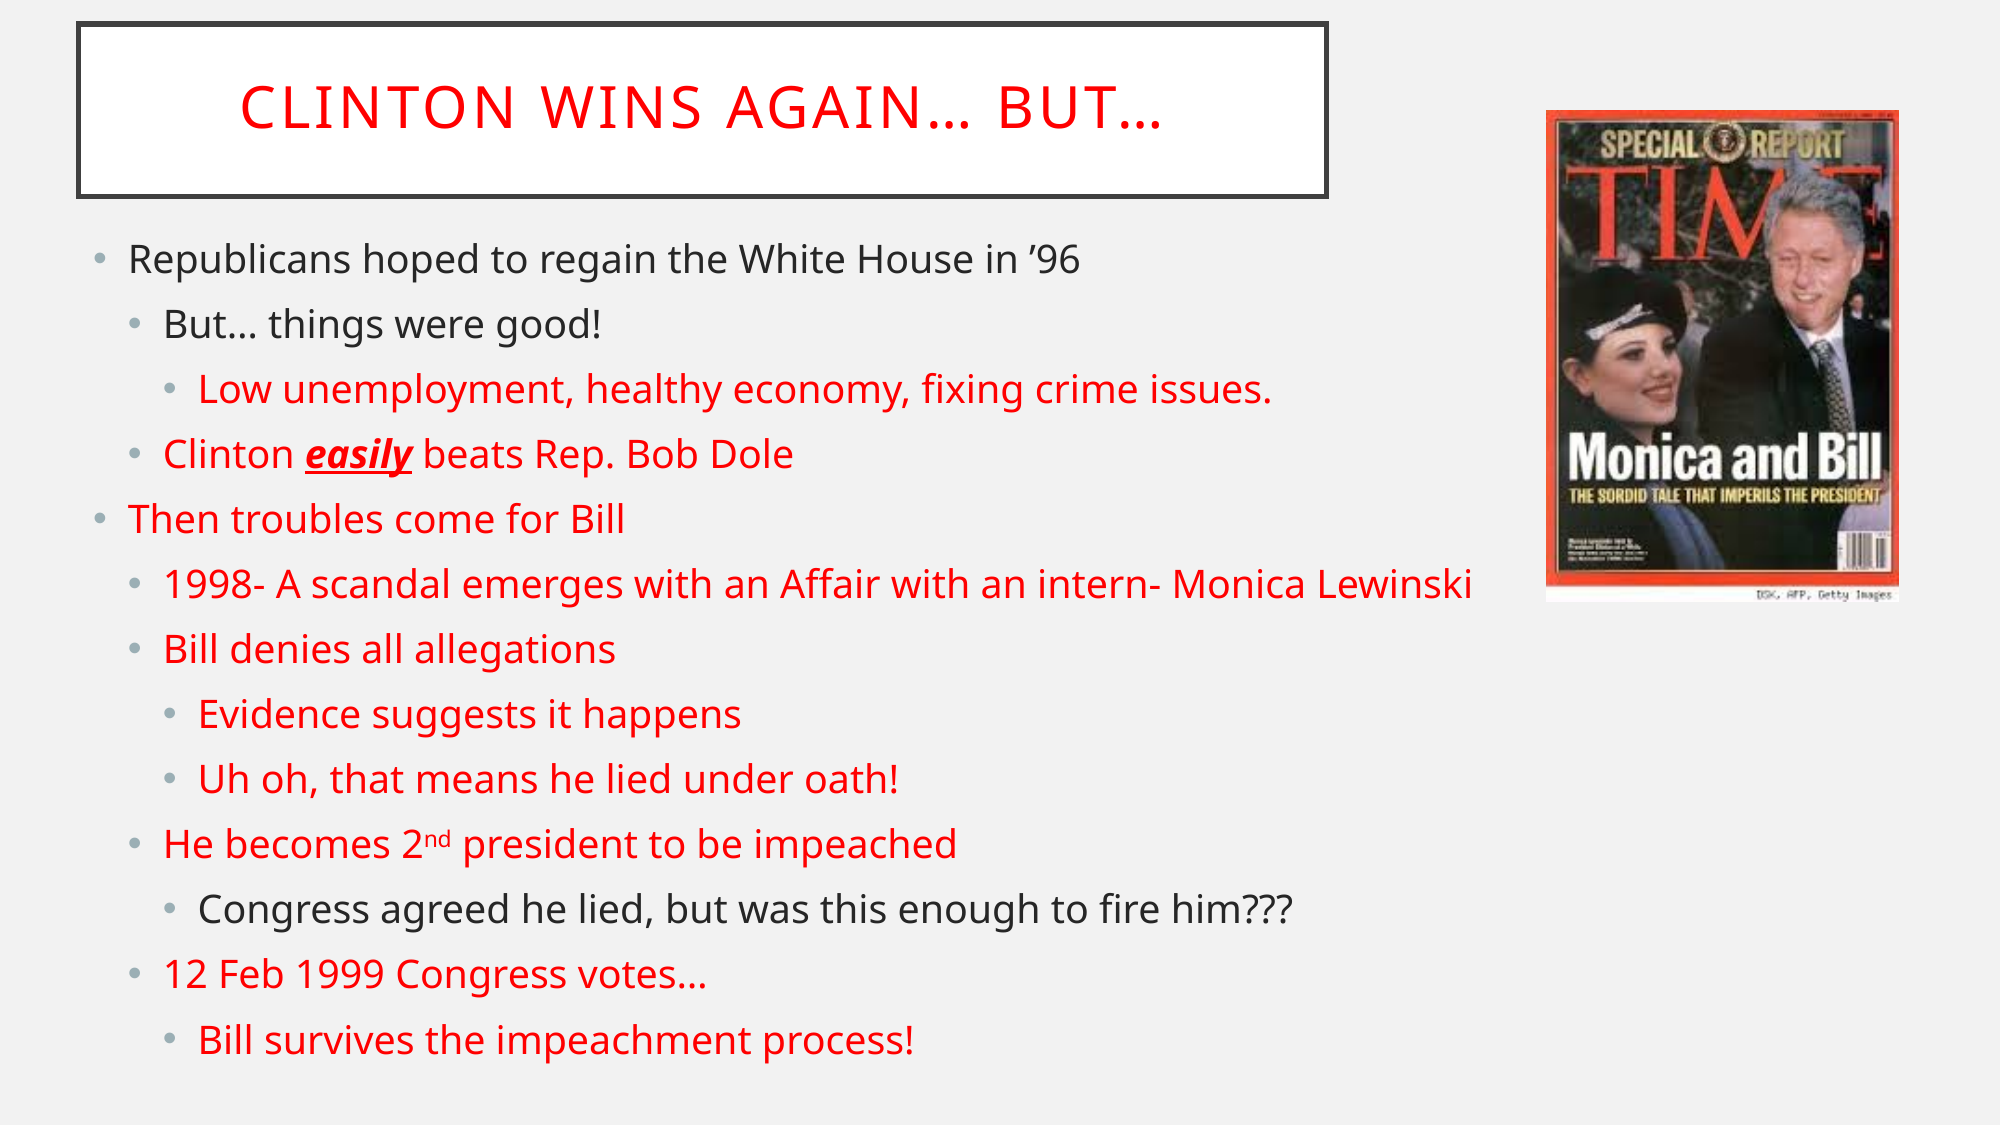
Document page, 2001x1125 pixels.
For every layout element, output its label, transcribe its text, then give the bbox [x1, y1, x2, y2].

list Republicans hoped to regain the White House in ’96 But… things were good! Low unemployment, healthy economy, fixing crime issues. Clinton easily beats Rep. Bob Dole Then troubles come for Bill 1998- A scandal emerges with an Affair with an intern- Monica Lewinski Bill denies all allegations Evidence suggests it happens Uh oh, that means he lied under oath! He becomes 2nd president to be impeached Congress agreed he lied, but was this enough to fire him??? 12 Feb 1999 Congress votes… Bill survives the impeachment process! [78, 226, 1503, 1108]
picture [1546, 110, 1899, 602]
title Clinton wins again… but… [76, 21, 1329, 199]
